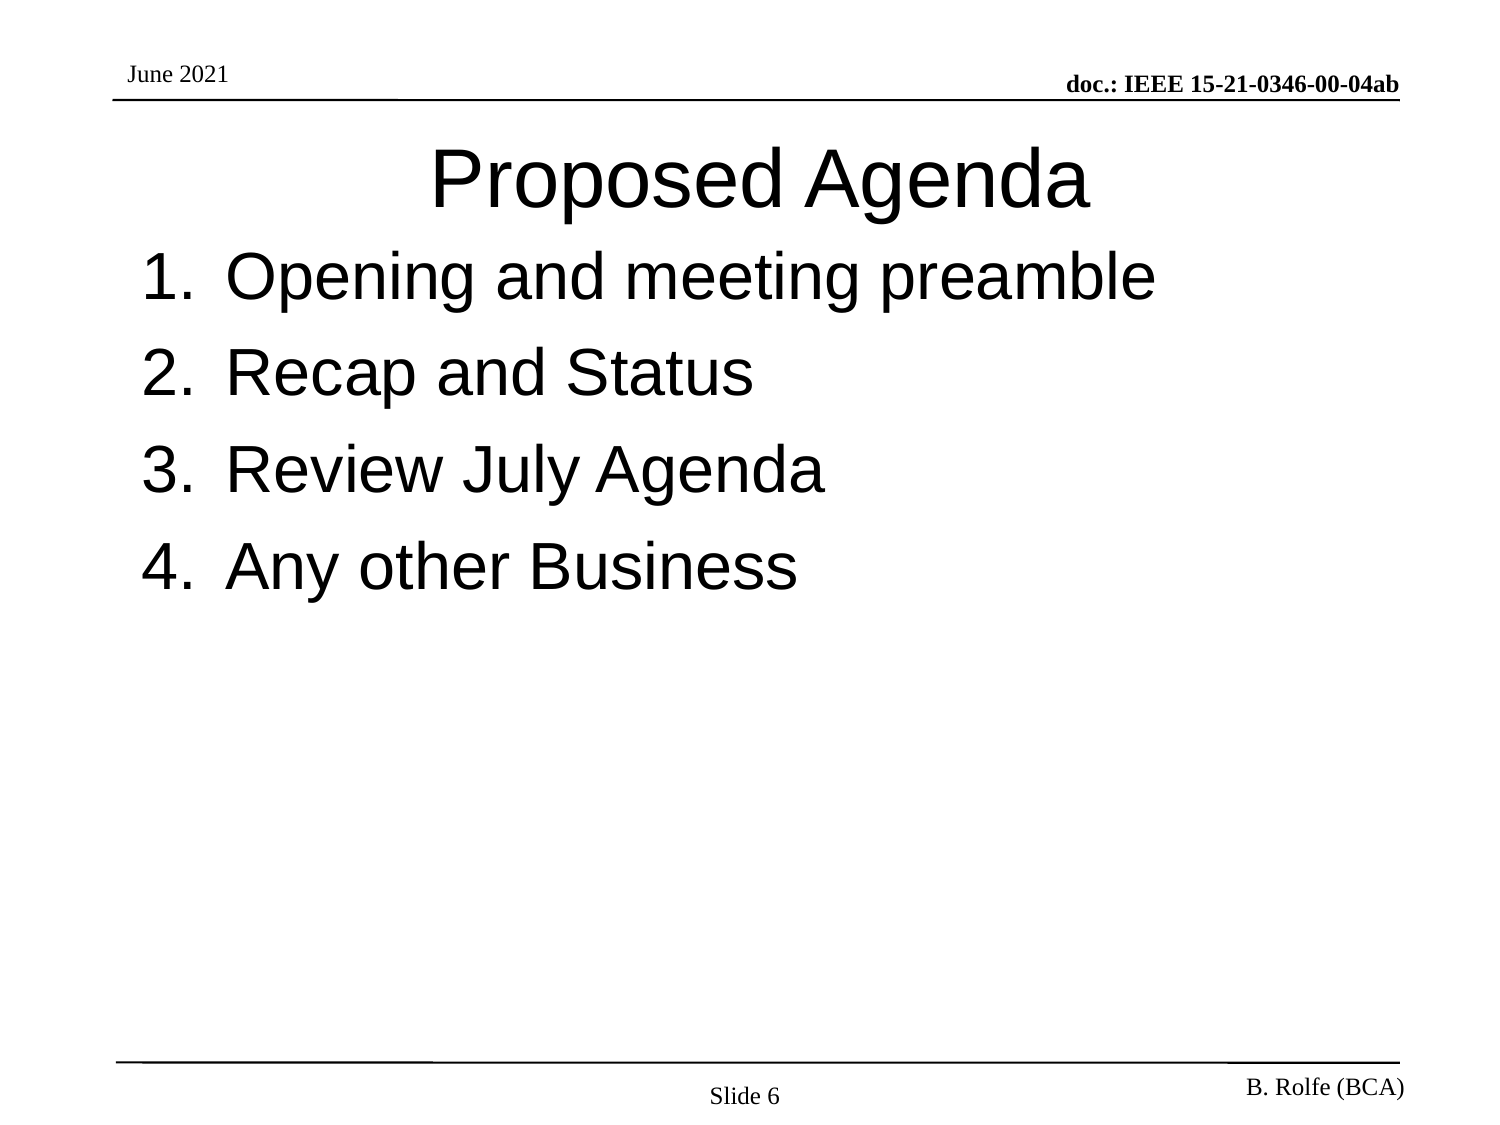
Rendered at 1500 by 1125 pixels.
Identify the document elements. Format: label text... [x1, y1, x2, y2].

slide_number Slide 6 [690, 1075, 799, 1115]
title Proposed Agenda [123, 112, 1398, 237]
list Opening and meeting preamble Recap and Status Review July Agenda Any other Business [125, 224, 1400, 1024]
